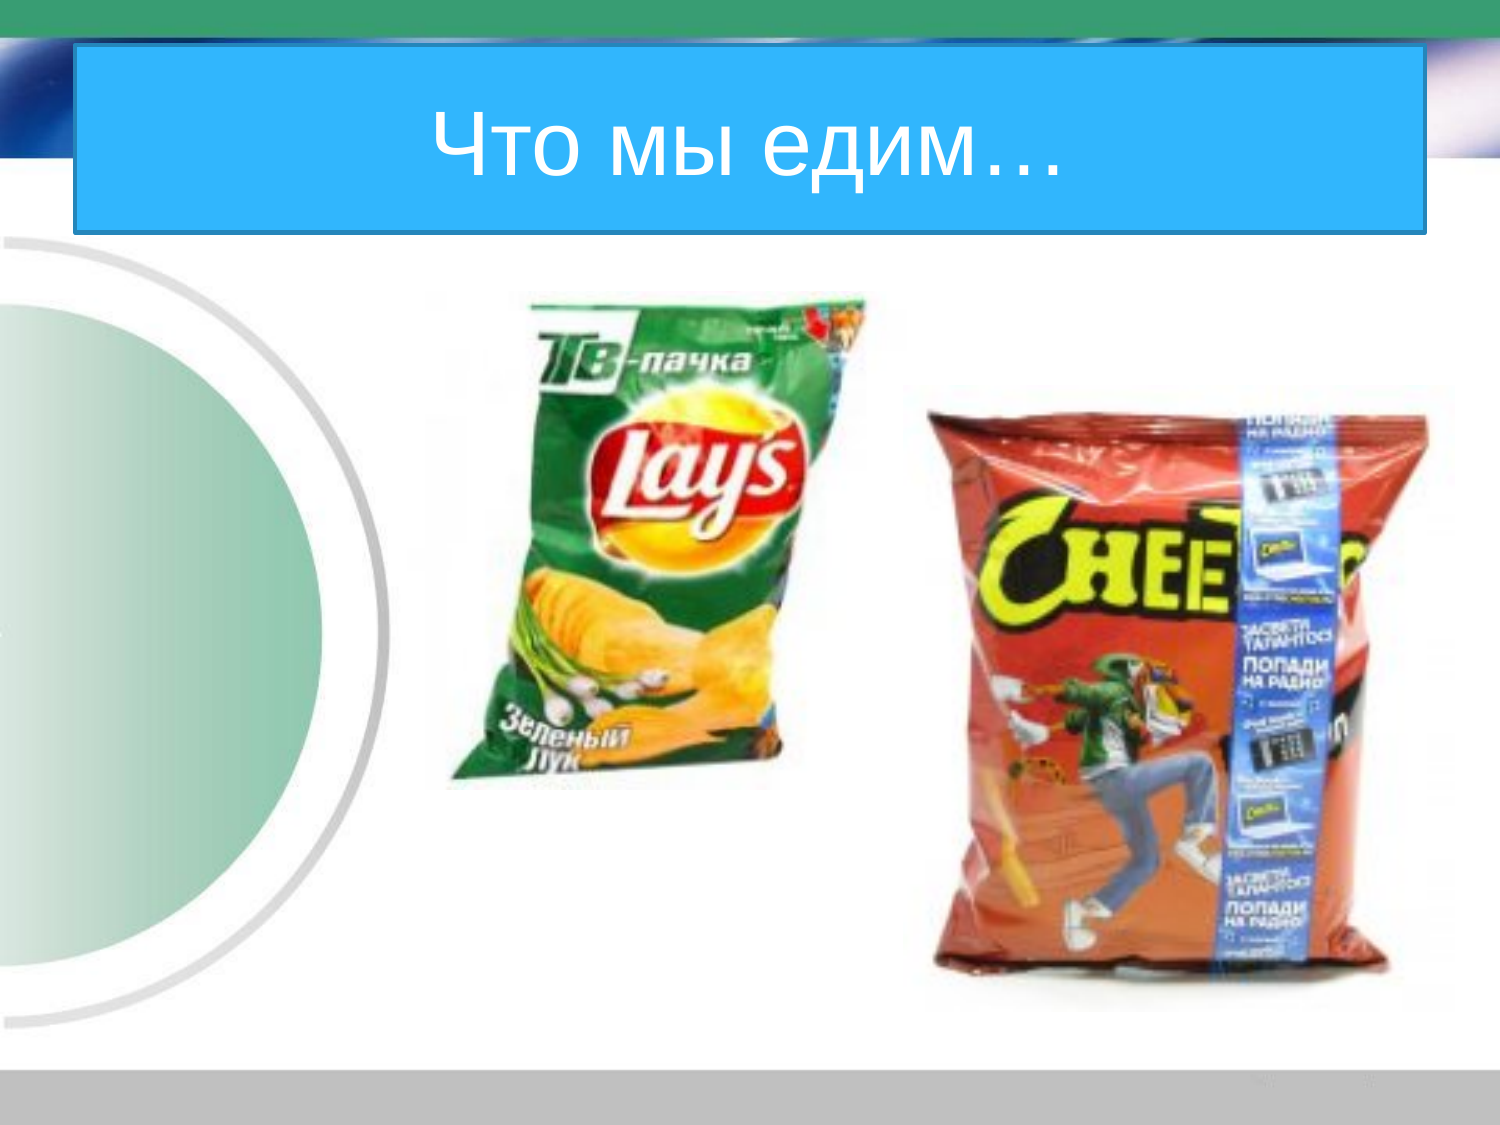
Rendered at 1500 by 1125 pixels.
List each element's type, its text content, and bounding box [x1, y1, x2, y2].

picture [0, 0, 1500, 1125]
title Что мы едим… [73, 43, 1427, 235]
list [407, 290, 907, 791]
